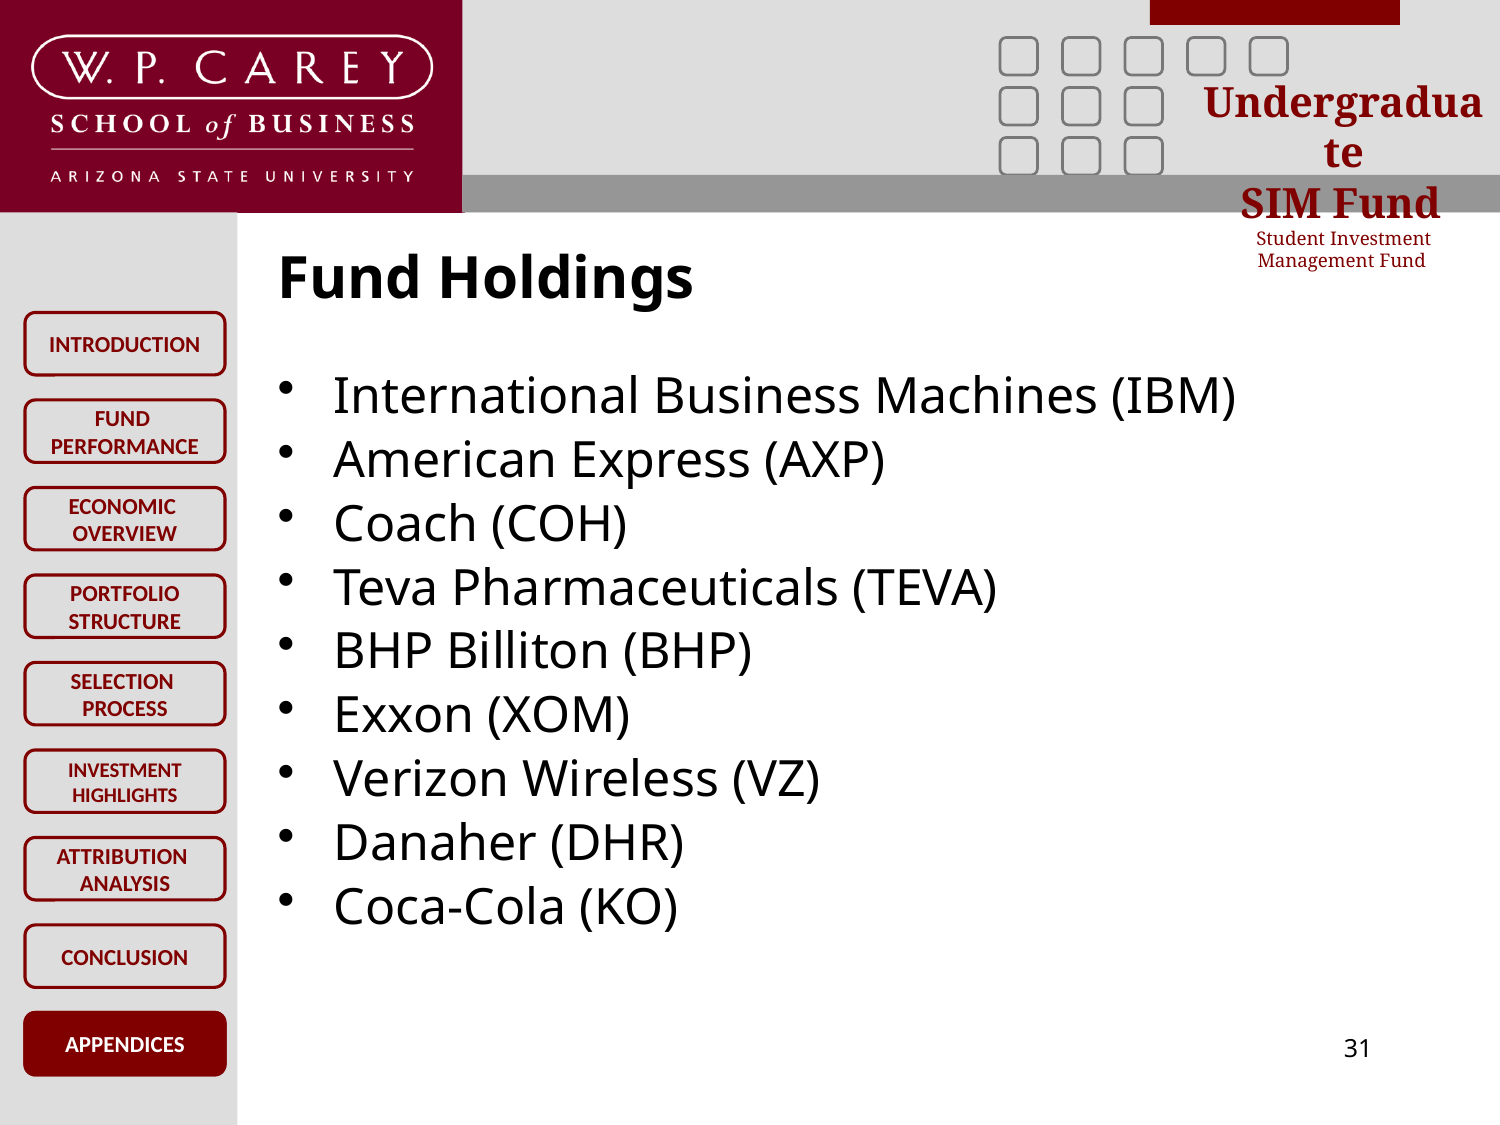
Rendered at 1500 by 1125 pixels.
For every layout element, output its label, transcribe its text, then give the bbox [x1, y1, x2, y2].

title Fund Holdings [262, 212, 1426, 338]
slide_number 31 [1074, 1024, 1388, 1101]
picture [0, 0, 462, 213]
text_box International Business Machines (IBM) American Express (AXP) Coach (COH) Teva Pharmaceuticals (TEVA) BHP Billiton (BHP) Exxon (XOM) Verizon Wireless (VZ) Danaher (DHR) Coca-Cola (KO) [262, 362, 1438, 950]
text_box APPENDICES [24, 1012, 226, 1075]
